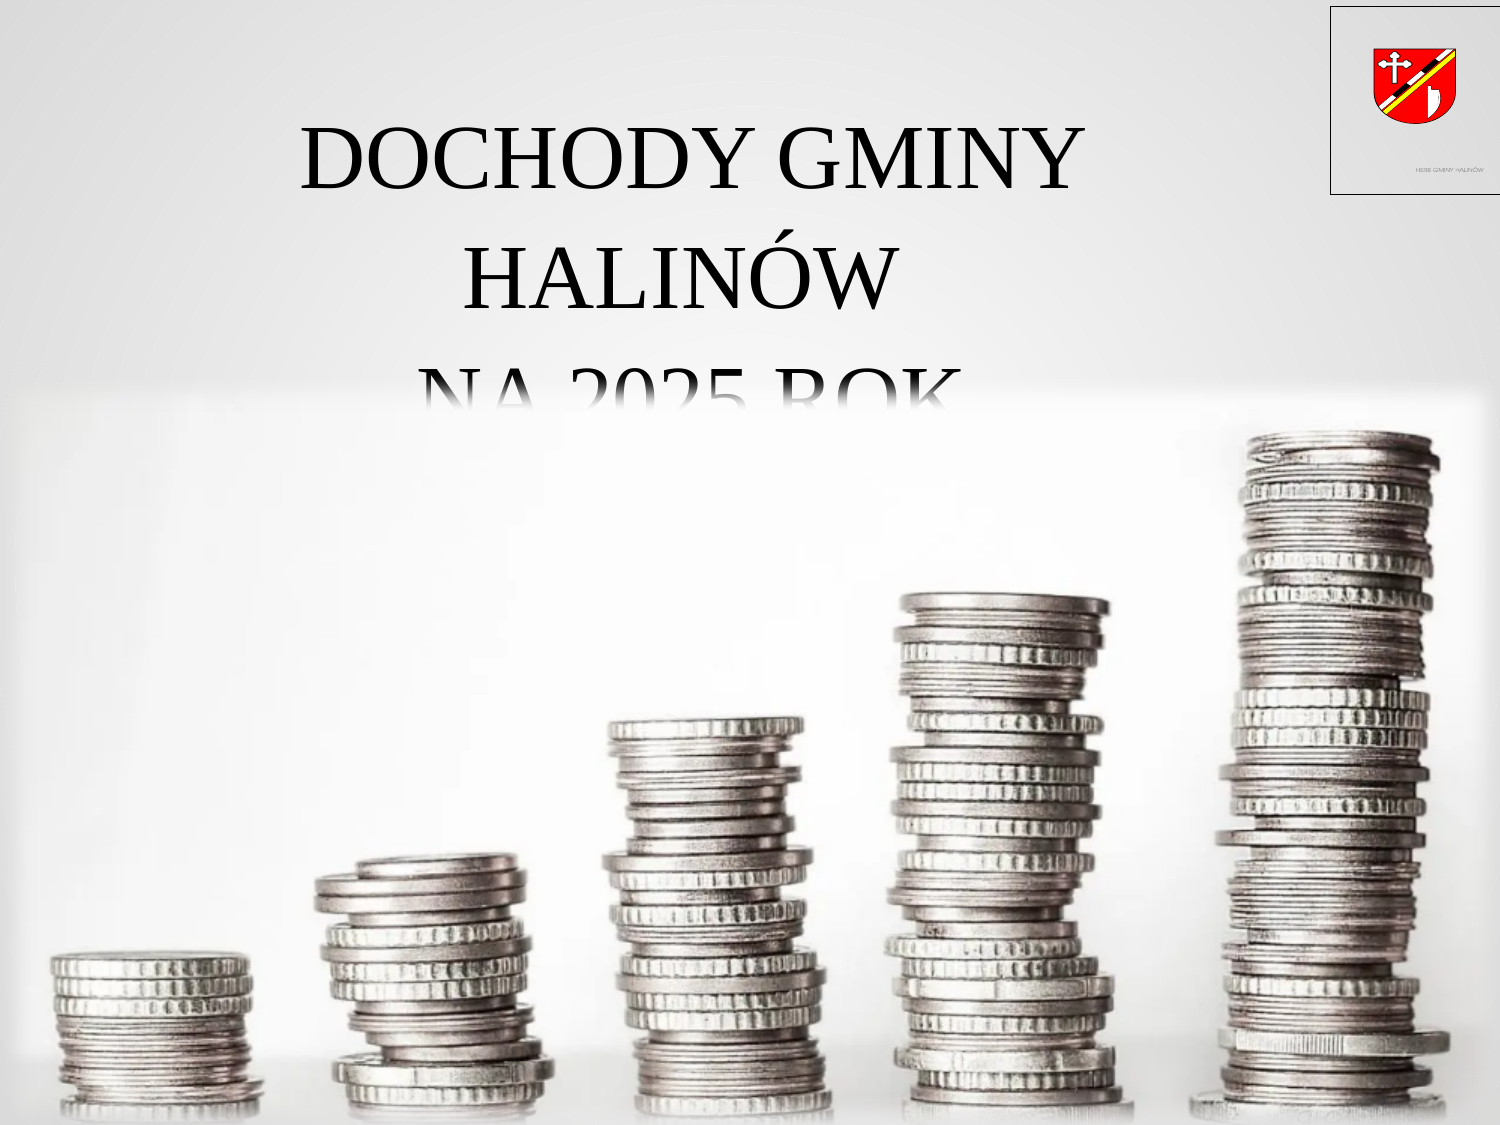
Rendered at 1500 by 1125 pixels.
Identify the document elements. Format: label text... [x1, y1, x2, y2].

picture [1328, 5, 1500, 195]
picture [0, 375, 1500, 1125]
text_box DOCHODY GMINY HALINÓW NA 2025 ROK [55, 78, 1330, 322]
